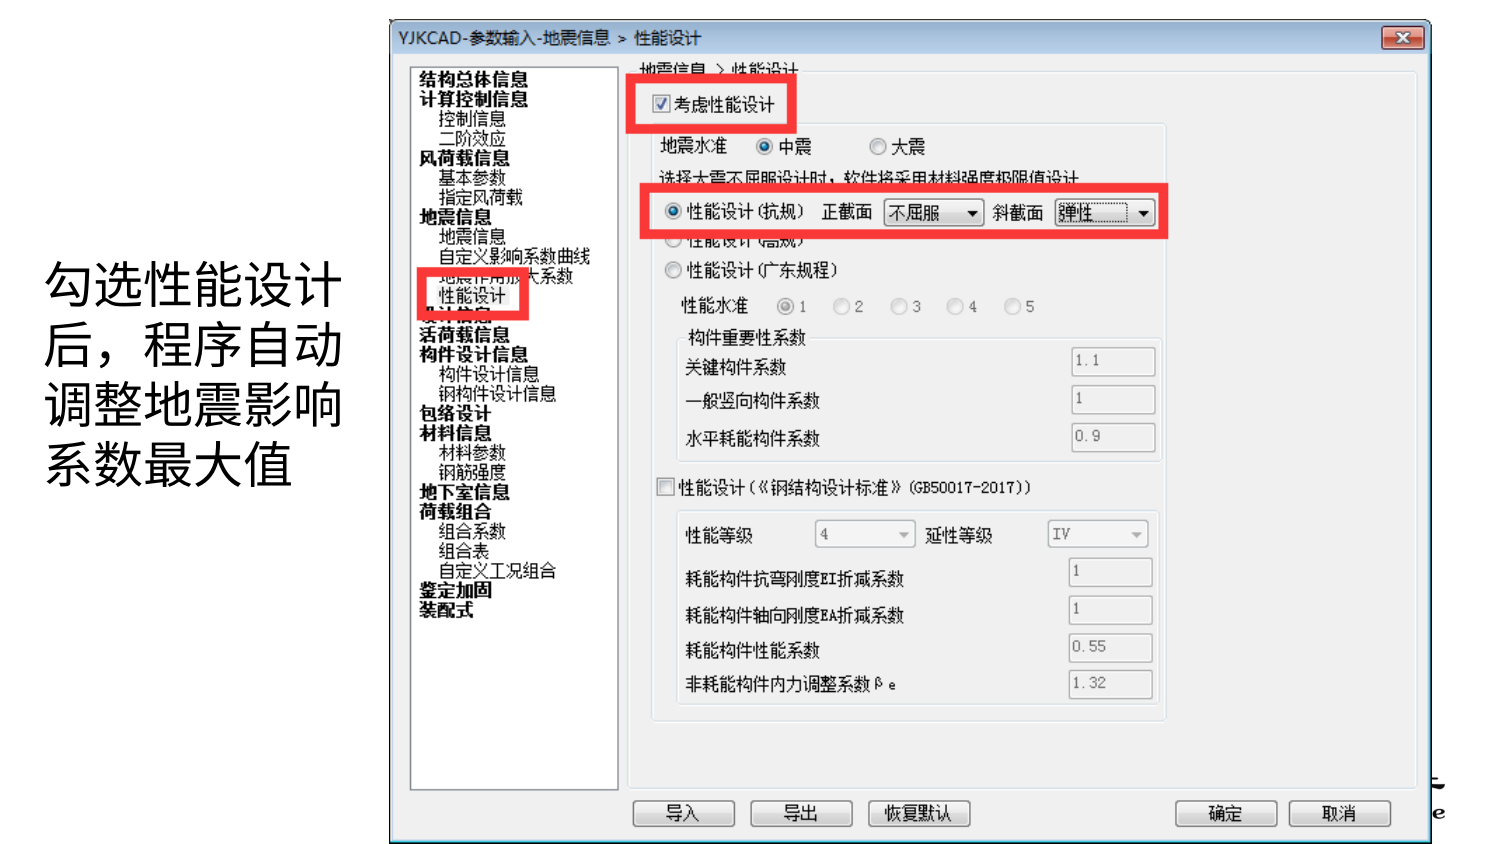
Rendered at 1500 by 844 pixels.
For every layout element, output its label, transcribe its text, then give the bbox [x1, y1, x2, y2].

picture [1432, 755, 1445, 835]
text_box 勾选性能设计后，程序自动调整地震影响系数最大值 [28, 245, 384, 561]
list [389, 19, 1432, 844]
